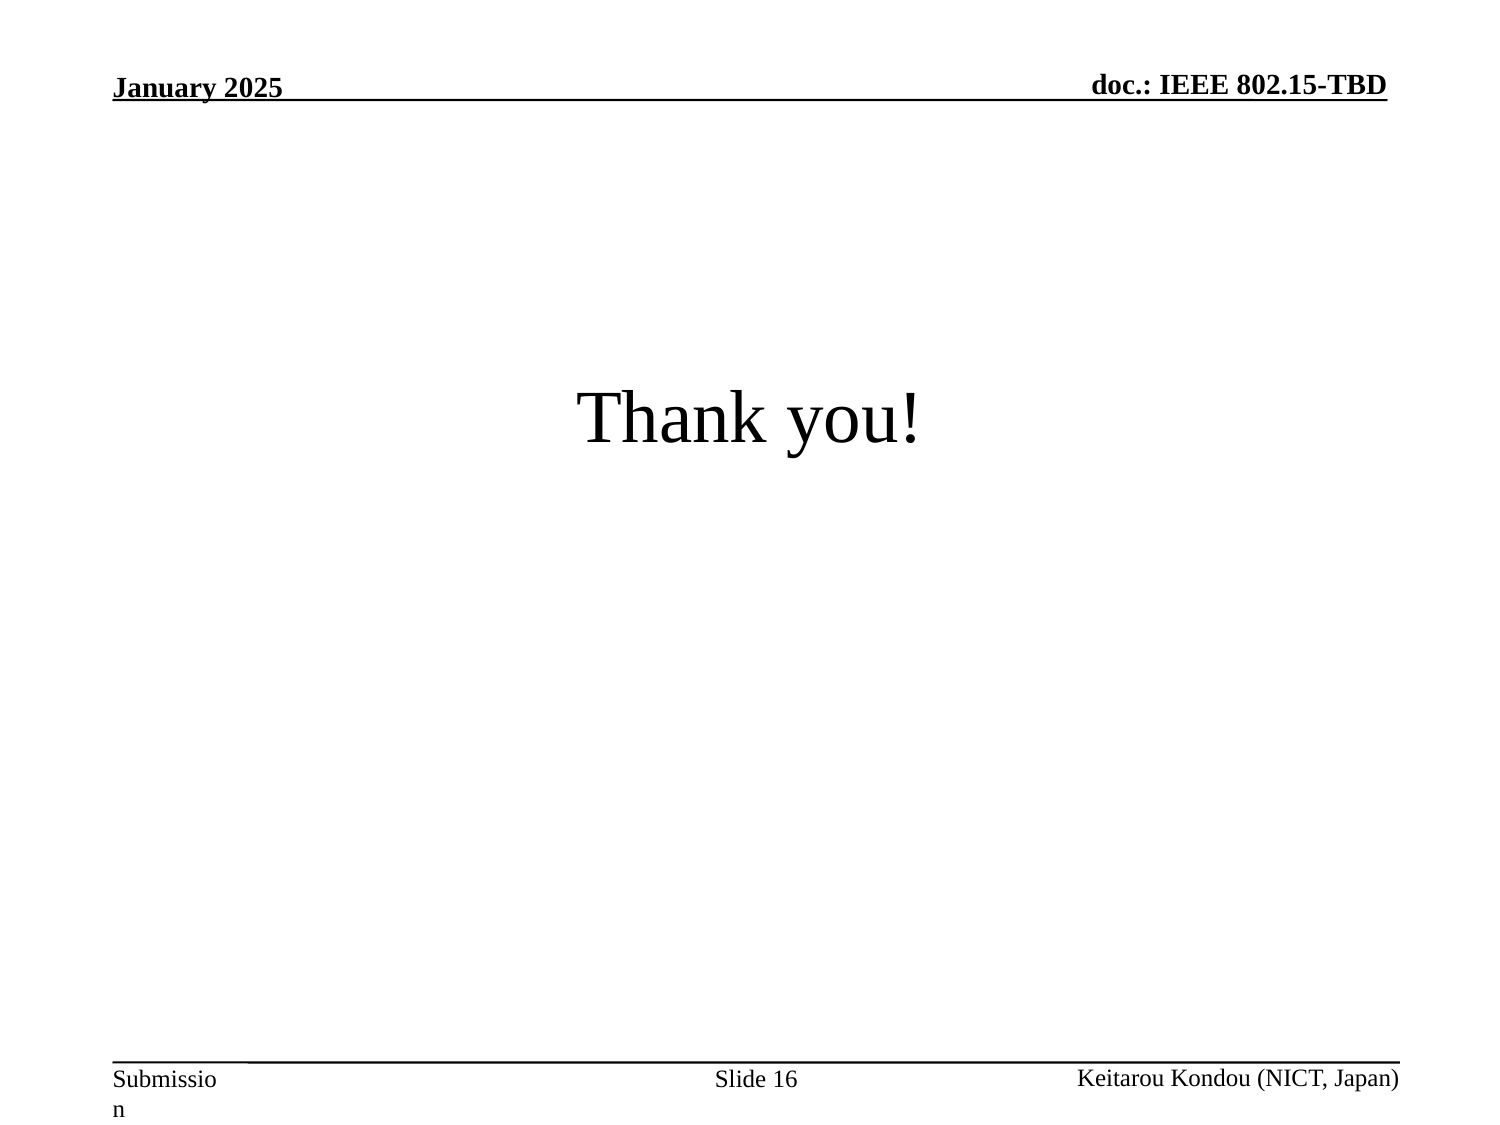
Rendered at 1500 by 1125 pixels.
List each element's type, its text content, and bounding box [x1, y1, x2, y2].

title Thank you! [112, 324, 1388, 500]
slide_number Slide 16 [712, 1062, 800, 1093]
